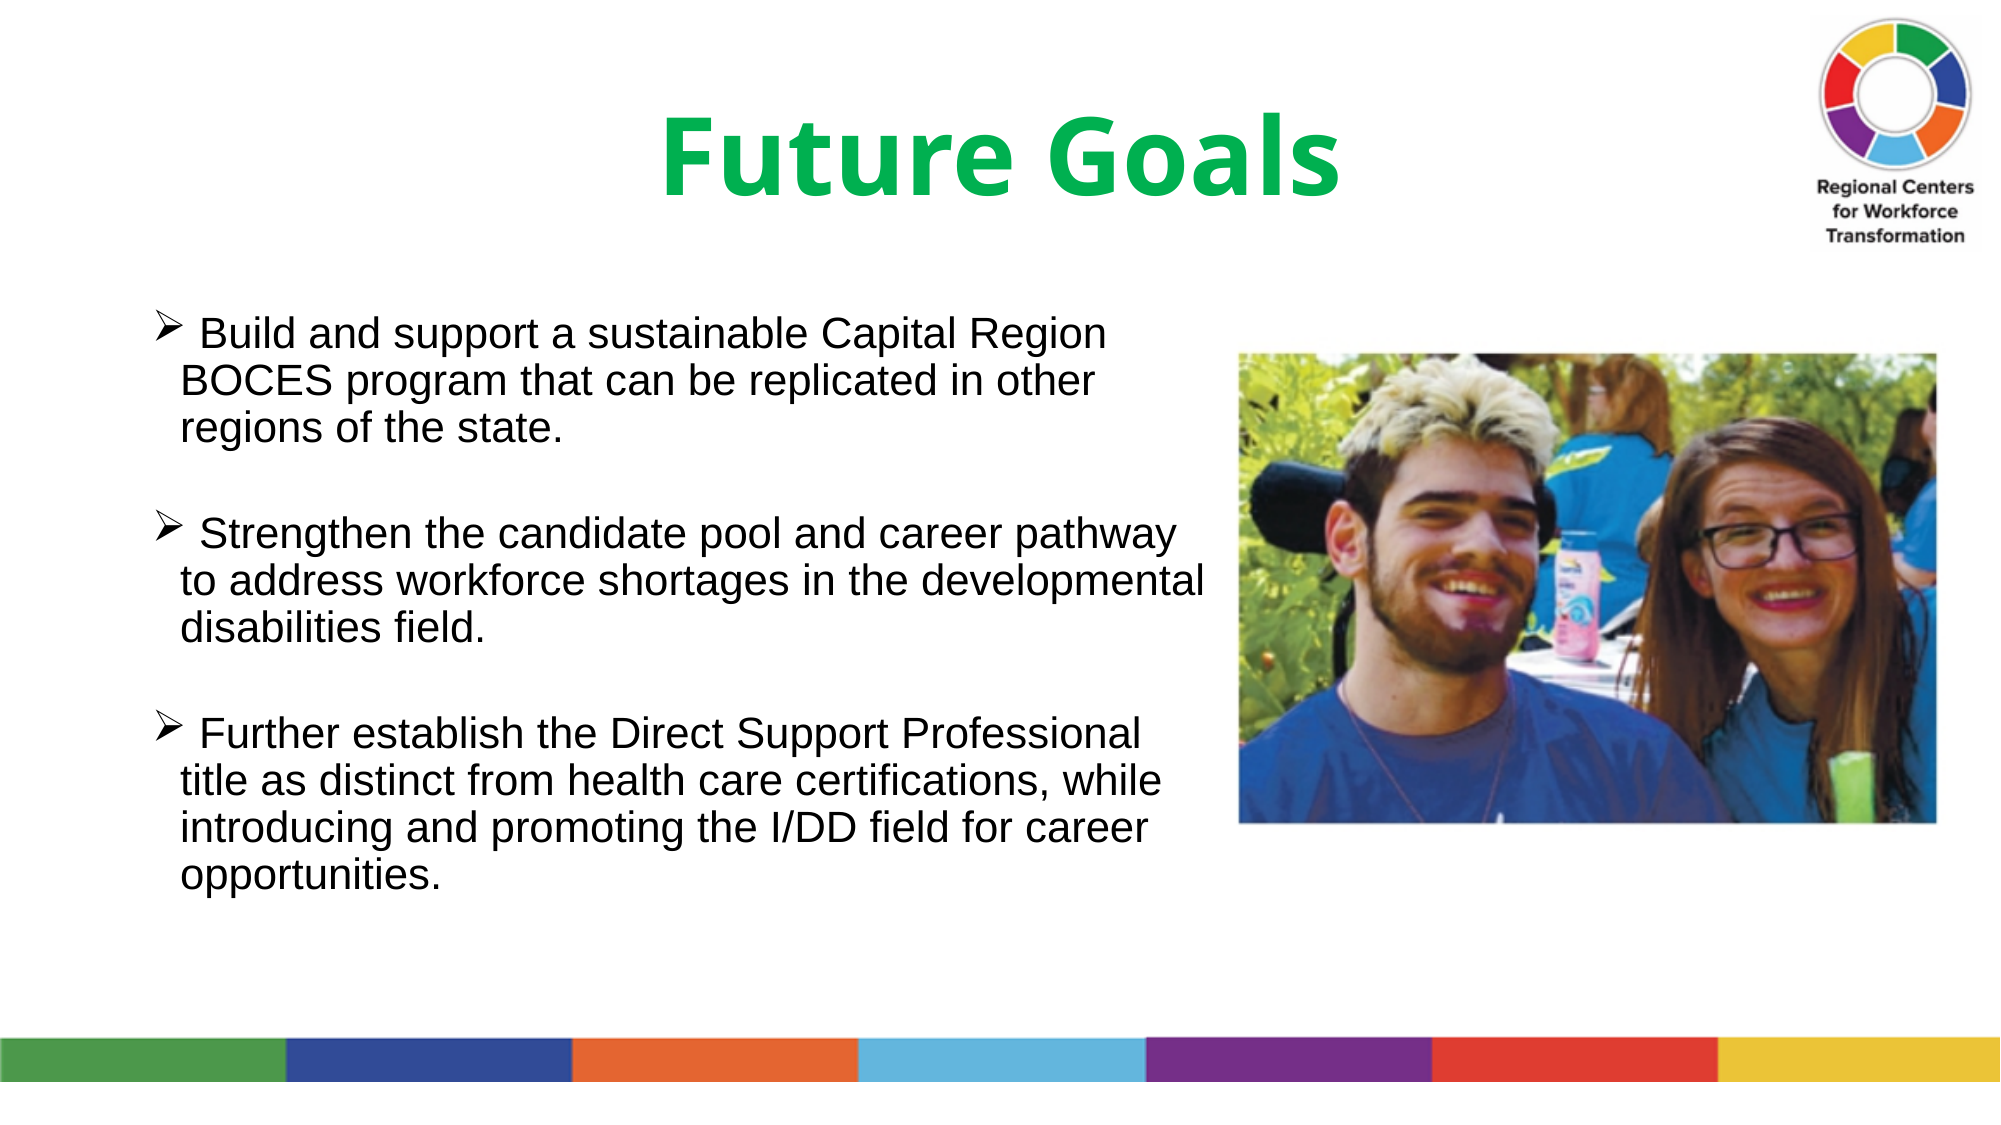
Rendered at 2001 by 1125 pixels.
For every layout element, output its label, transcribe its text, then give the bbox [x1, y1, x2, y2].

picture [1810, 14, 1982, 254]
picture [0, 1035, 2000, 1082]
text_box Build and support a sustainable Capital Region BOCES program that can be replicated in other regions of the state. Strengthen the candidate pool and career pathway to address workforce shortages in the developmental disabilities field. Further establish the Direct Support Professional title as distinct from health care certifications, while introducing and promoting the I/DD field for career opportunities. [137, 302, 1236, 1074]
title Future Goals [137, 51, 1863, 269]
picture [1215, 335, 1966, 832]
